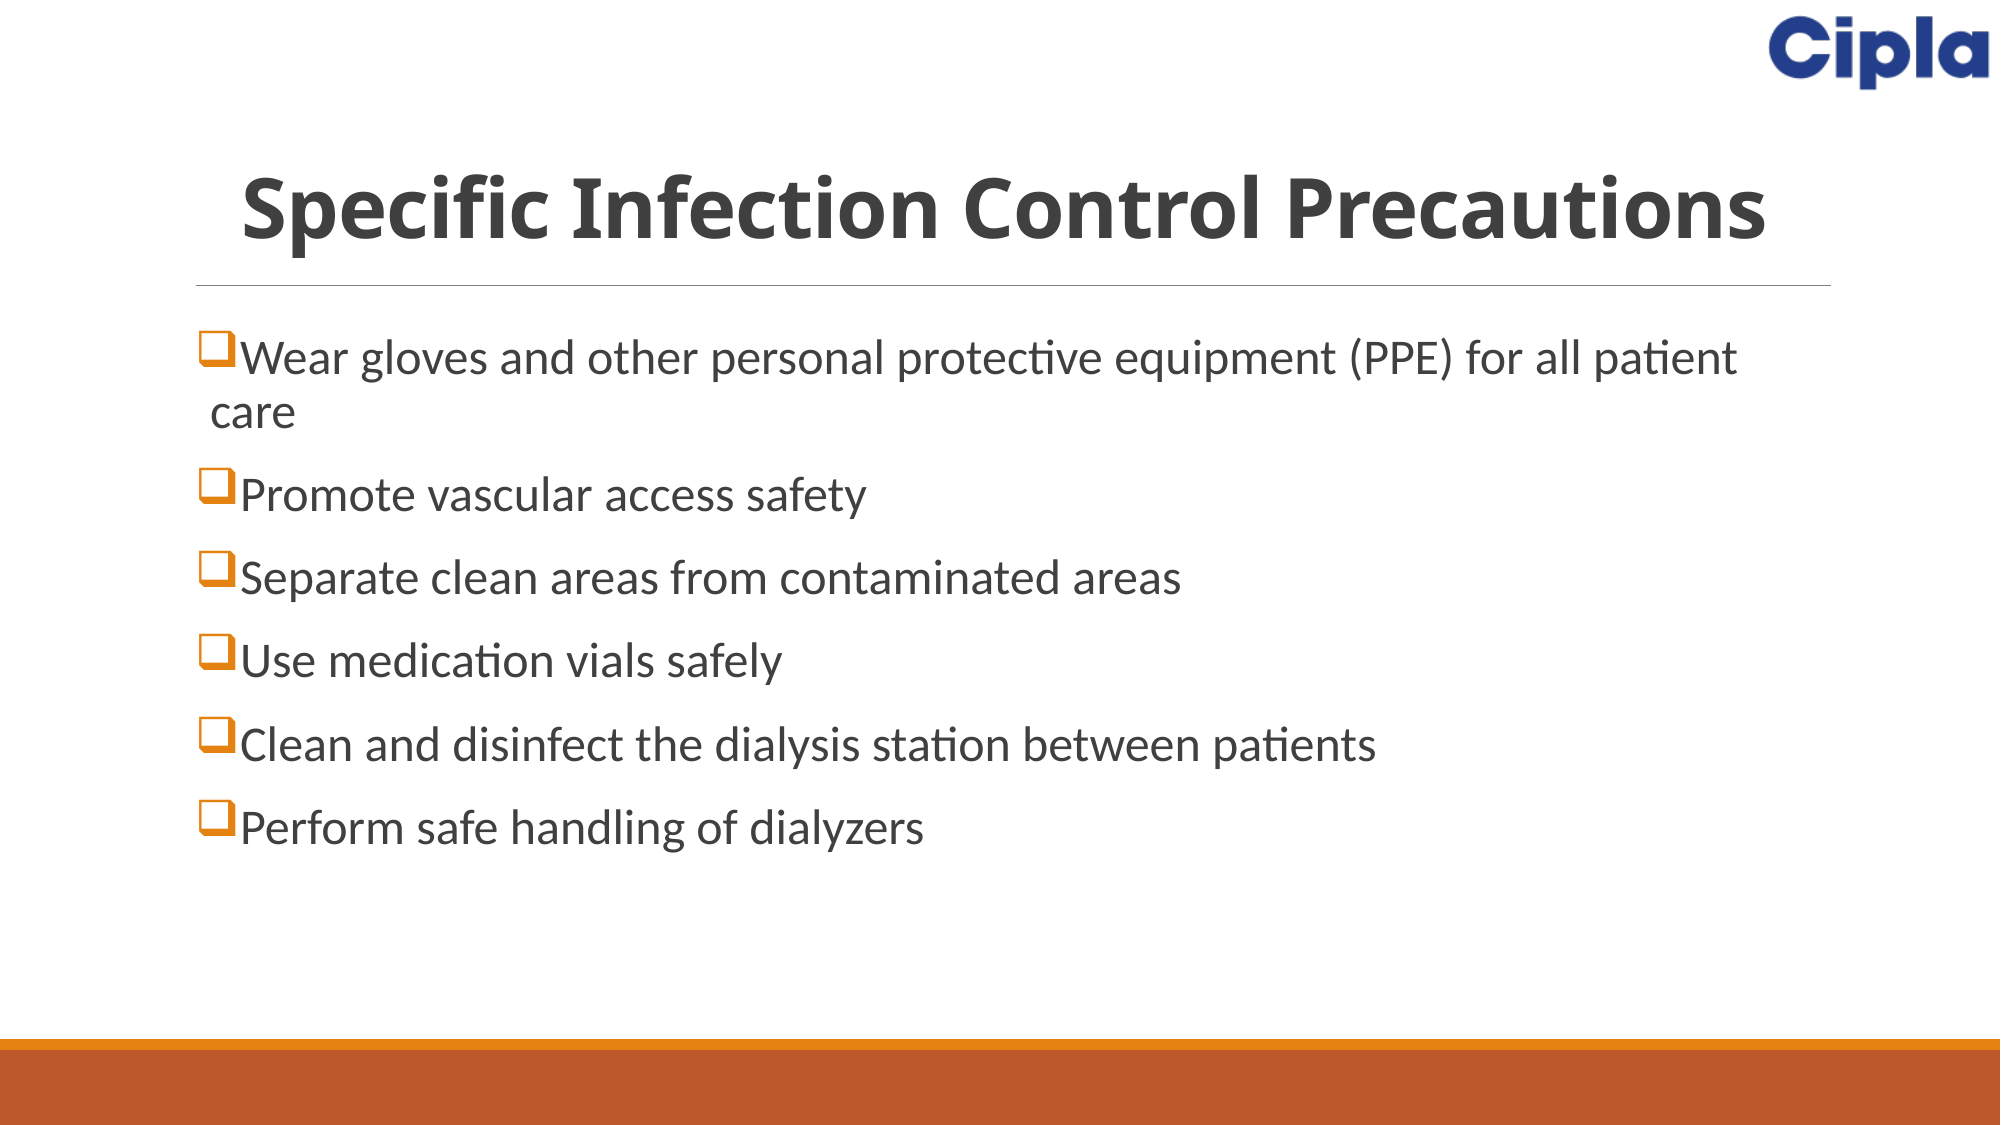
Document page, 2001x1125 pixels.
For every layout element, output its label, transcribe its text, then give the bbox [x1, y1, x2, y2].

title Specific Infection Control Precautions [180, 163, 1830, 343]
list Wear gloves and other personal protective equipment (PPE) for all patient care Promote vascular access safety Separate clean areas from contaminated areas Use medication vials safely Clean and disinfect the dialysis station between patients Perform safe handling of dialyzers [180, 323, 1769, 894]
picture [1767, 14, 1991, 92]
